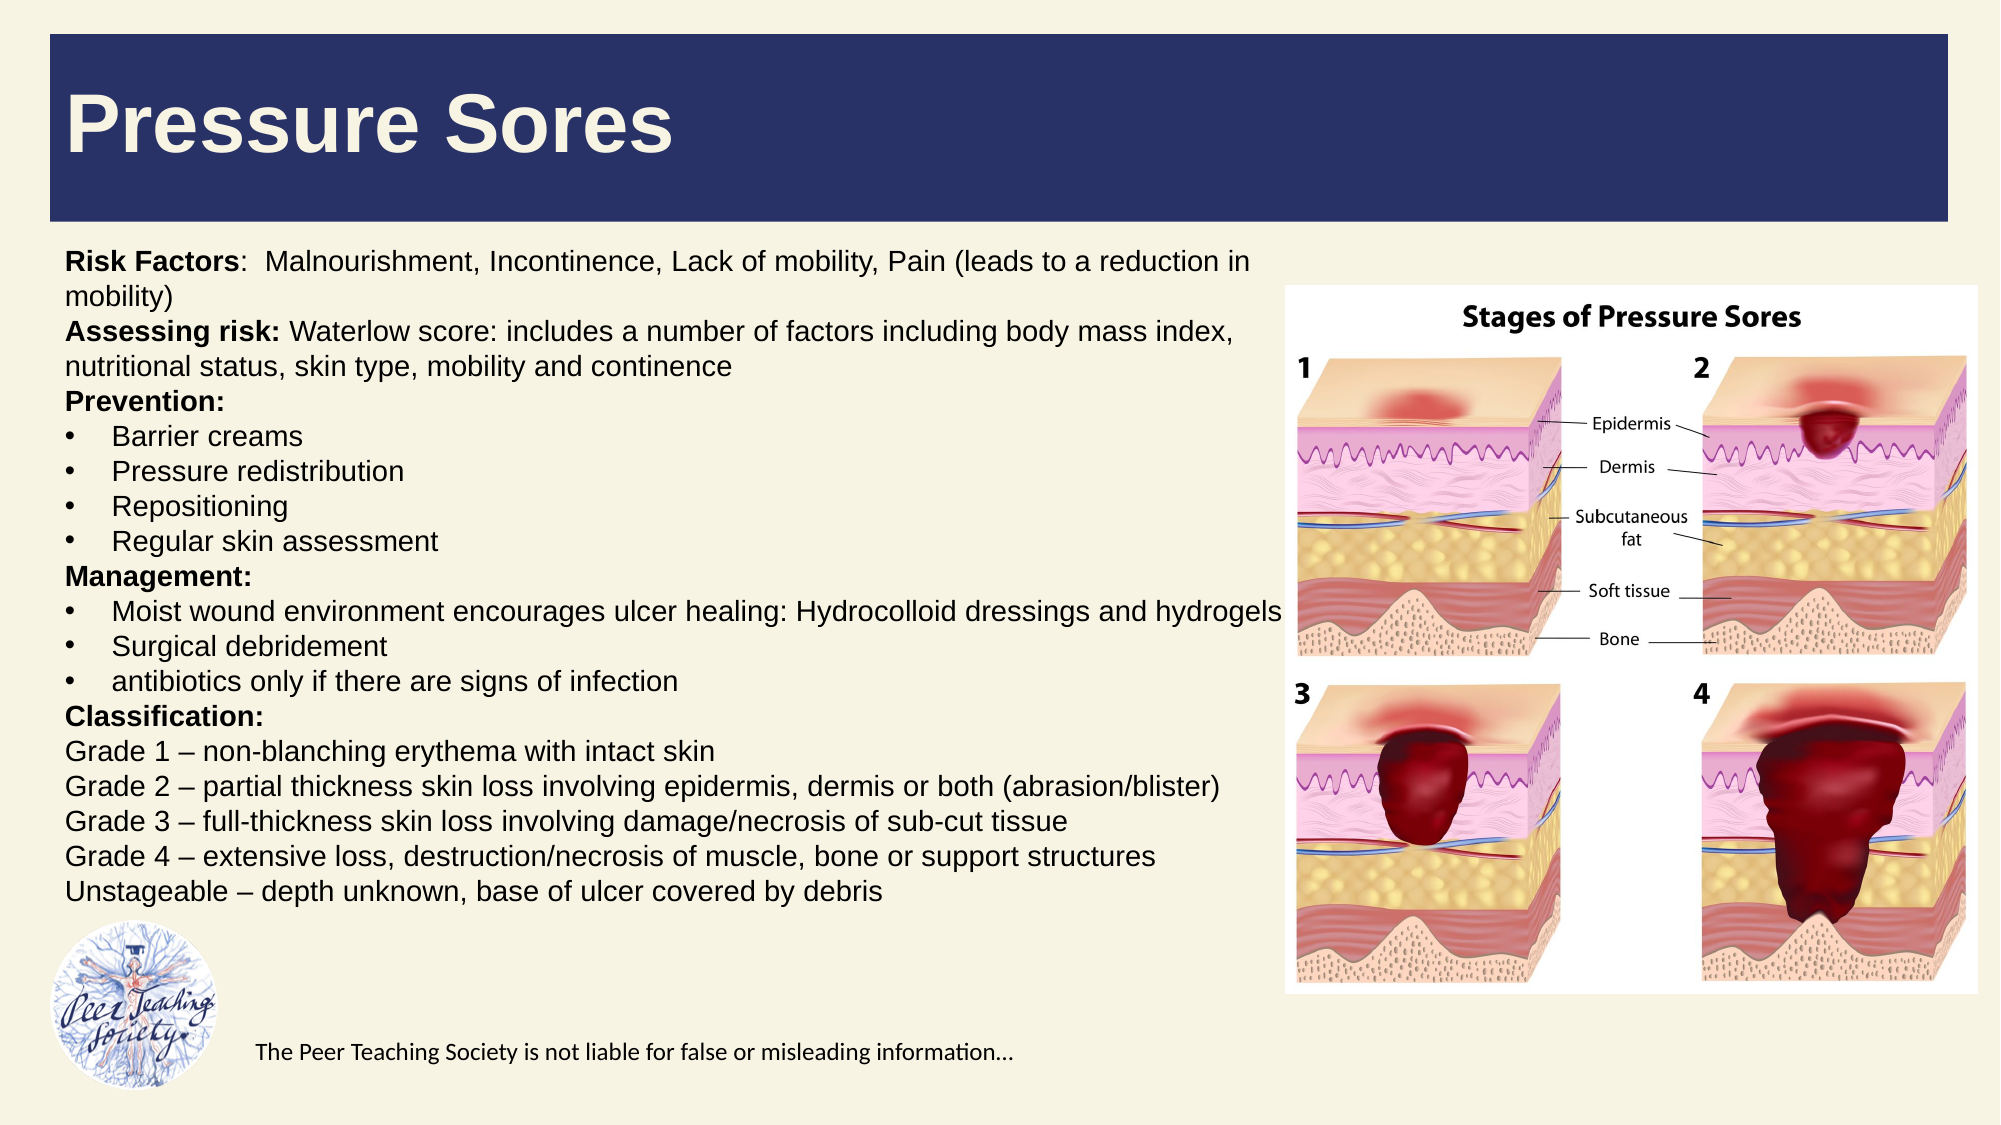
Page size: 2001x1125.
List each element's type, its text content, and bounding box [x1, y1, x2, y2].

text_box The Peer Teaching Society is not liable for false or misleading information… [240, 1028, 1072, 1074]
text_box Pressure Sores [50, 61, 1950, 177]
picture [1285, 285, 1979, 994]
text_box [50, 34, 1948, 61]
picture [49, 920, 219, 1090]
text_box Risk Factors: Malnourishment, Incontinence, Lack of mobility, Pain (leads to a reduction in mobility) Assessing risk: Waterlow score: includes a number of factors including body mass index, nutritional status, skin type, mobility and continence Prevention: Barrier creams Pressure redistribution Repositioning Regular skin assessment Management: Moist wound environment encourages ulcer healing: Hydrocolloid dressings and hydrogels Surgical debridement antibiotics only if there are signs of infection Classification: Grade 1 – non-blanching erythema with intact skin Grade 2 – partial thickness skin loss involving epidermis, dermis or both (abrasion/blister) Grade 3 – full-thickness skin loss involving damage/necrosis of sub-cut tissue Grade 4 – extensive loss, destruction/necrosis of muscle, bone or support structures Unstageable – depth unknown, base of ulcer covered by debris [50, 235, 1361, 915]
text_box [50, 177, 1948, 222]
